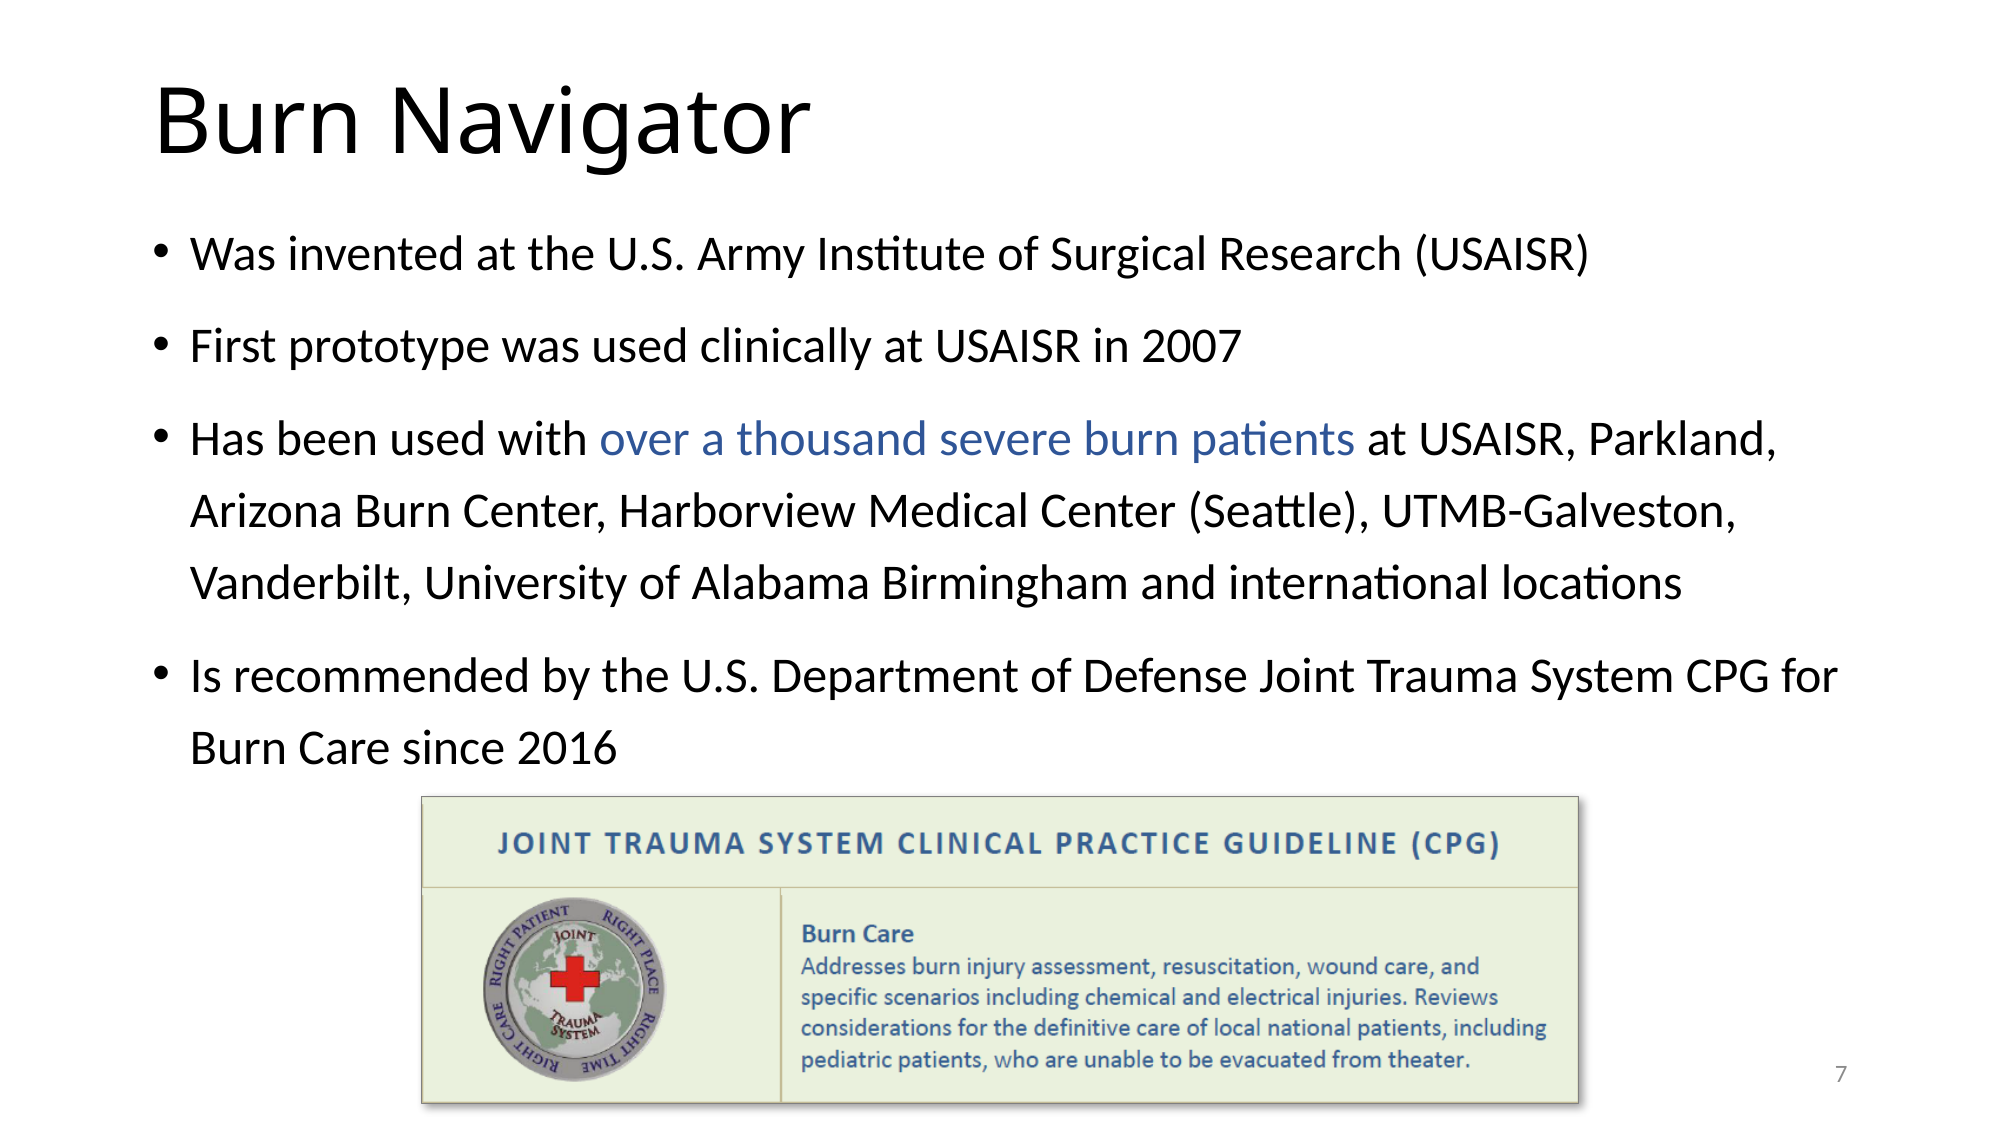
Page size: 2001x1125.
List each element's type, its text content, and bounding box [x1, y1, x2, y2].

picture [421, 796, 1579, 1103]
title Burn Navigator [137, 59, 1863, 188]
list Was invented at the U.S. Army Institute of Surgical Research (USAISR) First prototype was used clinically at USAISR in 2007 Has been used with over a thousand severe burn patients at USAISR, Parkland, Arizona Burn Center, Harborview Medical Center (Seattle), UTMB-Galveston, Vanderbilt, University of Alabama Birmingham and international locations Is recommended by the U.S. Department of Defense Joint Trauma System CPG for Burn Care since 2016 [137, 200, 1863, 841]
slide_number 7 [1589, 1042, 1863, 1103]
